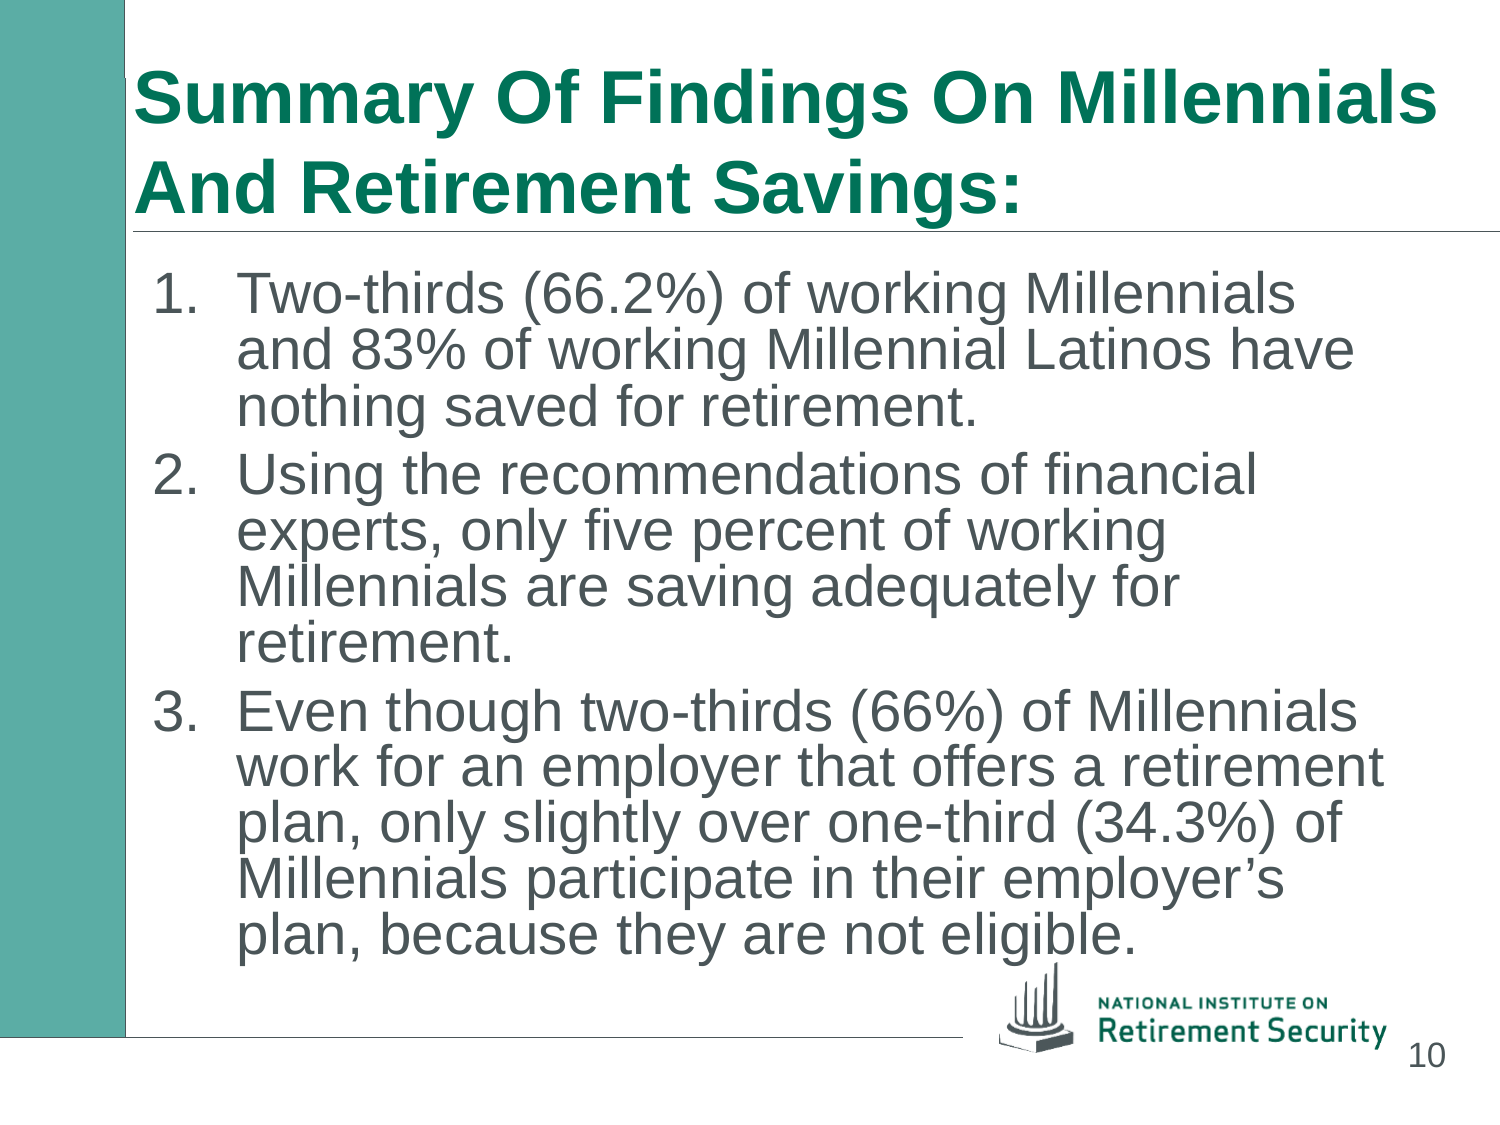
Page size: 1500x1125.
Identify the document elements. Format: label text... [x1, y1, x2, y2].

picture [999, 983, 1387, 1053]
list Two-thirds (66.2%) of working Millennials and 83% of working Millennial Latinos have nothing saved for retirement. Using the recommendations of financial experts, only five percent of working Millennials are saving adequately for retirement. Even though two-thirds (66%) of Millennials work for an employer that offers a retirement plan, only slightly over one-third (34.3%) of Millennials participate in their employer’s plan, because they are not eligible. [151, 268, 1401, 983]
title Summary Of Findings On Millennials And Retirement Savings: [132, 44, 1500, 232]
slide_number 10 [1399, 1024, 1500, 1084]
